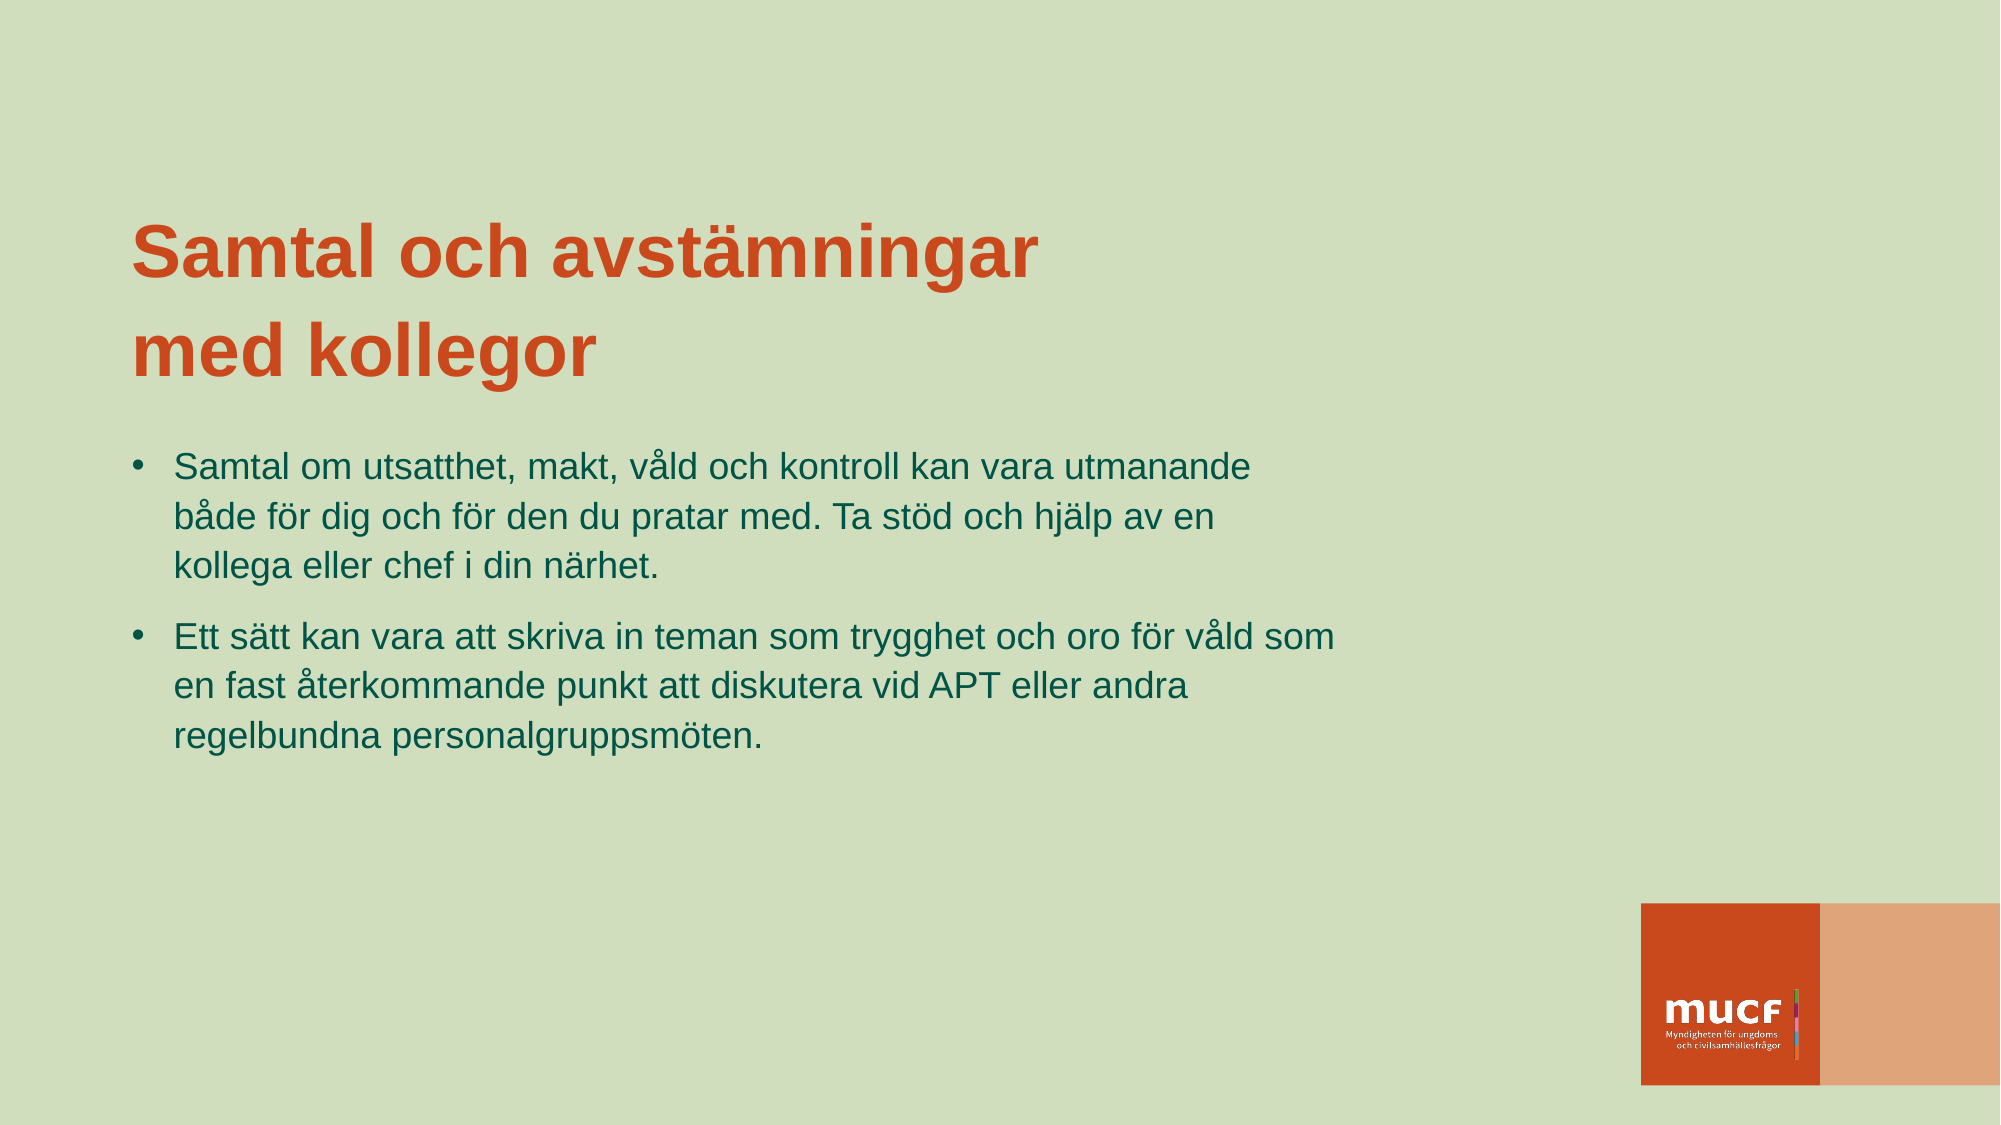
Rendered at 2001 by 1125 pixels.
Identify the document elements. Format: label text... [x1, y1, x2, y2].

title Samtal och avstämningar med kollegor [116, 182, 1427, 400]
list Samtal om utsatthet, makt, våld och kontroll kan vara utmanande både för dig och för den du pratar med. Ta stöd och hjälp av en kollega eller chef i din närhet. Ett sätt kan vara att skriva in teman som trygghet och oro för våld som en fast återkommande punkt att diskutera vid APT eller andra regelbundna personalgruppsmöten. [116, 430, 1353, 1042]
picture [1656, 952, 1800, 1076]
